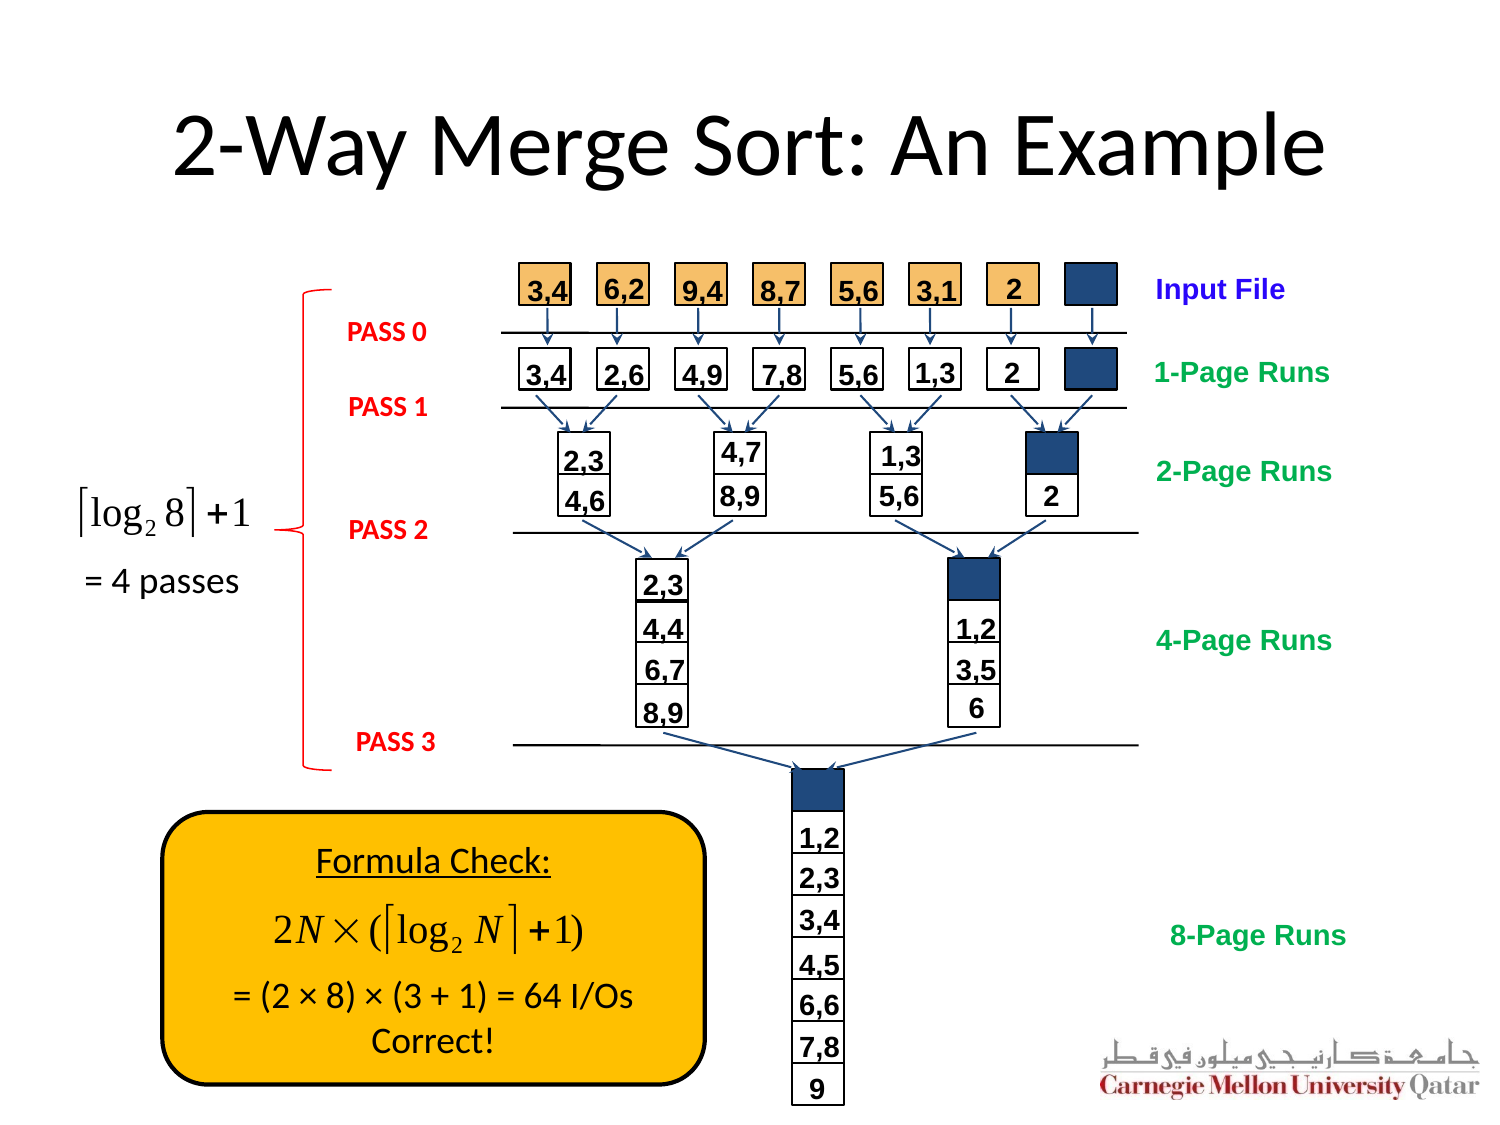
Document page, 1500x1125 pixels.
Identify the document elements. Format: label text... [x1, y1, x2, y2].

text_box [1075, 473, 1079, 517]
text_box [582, 419, 596, 433]
text_box 6,7 [629, 643, 701, 694]
text_box 2,3 [784, 852, 855, 894]
text_box 2-Page Runs [1141, 445, 1348, 495]
text_box 4,4 [628, 603, 699, 653]
text_box 5,6 [823, 264, 894, 315]
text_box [266, 870, 593, 965]
text_box 6,6 [784, 978, 855, 1020]
text_box 9,4 [667, 264, 738, 315]
text_box 3,4 [784, 894, 855, 938]
text_box [274, 288, 332, 772]
text_box [1026, 431, 1079, 473]
text_box 2 [1028, 470, 1075, 520]
text_box PASS 0 [332, 305, 443, 355]
text_box [637, 546, 652, 558]
text_box 7,8 [784, 1020, 855, 1071]
text_box [791, 768, 844, 810]
text_box [1086, 332, 1099, 346]
text_box [950, 546, 965, 558]
text_box Input File [1140, 262, 1301, 313]
text_box 4,5 [784, 938, 855, 978]
text_box [948, 558, 1001, 600]
text_box 7,8 [746, 349, 818, 399]
text_box 1,2 [784, 811, 855, 852]
text_box 4-Page Runs [1141, 613, 1348, 664]
text_box [987, 545, 1002, 558]
text_box [825, 761, 840, 774]
text_box [692, 332, 705, 346]
text_box 3,4 [512, 264, 583, 315]
text_box [719, 419, 733, 433]
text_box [70, 484, 254, 547]
text_box [1065, 263, 1118, 306]
text_box [1004, 332, 1018, 346]
text_box 8,9 [704, 470, 776, 520]
text_box [923, 332, 937, 346]
text_box 5,6 [864, 470, 935, 520]
text_box [541, 332, 554, 346]
text_box 4,6 [550, 475, 621, 525]
text_box 3,4 [510, 349, 582, 399]
text_box [1065, 347, 1118, 390]
text_box [987, 263, 991, 306]
text_box PASS 2 [333, 503, 444, 553]
text_box 1-Page Runs [1139, 345, 1346, 396]
text_box 2,3 [628, 559, 699, 603]
text_box [788, 761, 803, 774]
text_box [882, 419, 896, 433]
text_box [773, 332, 786, 346]
text_box = 4 passes [69, 554, 255, 609]
text_box 6 [953, 682, 1000, 732]
text_box PASS 3 [341, 714, 451, 764]
text_box 8,7 [745, 264, 816, 315]
text_box [557, 419, 571, 433]
text_box [854, 332, 867, 346]
text_box 4,9 [667, 349, 738, 399]
text_box 1,2 [940, 603, 1012, 643]
text_box 3,1 [901, 264, 972, 315]
text_box [675, 545, 689, 558]
text_box 9 [794, 1071, 841, 1113]
text_box 4,7 [706, 426, 777, 476]
text_box PASS 1 [333, 380, 444, 430]
text_box 2 [991, 262, 1038, 313]
text_box 2,6 [589, 349, 660, 399]
text_box 3,5 [940, 643, 1012, 694]
picture [1099, 1037, 1480, 1101]
text_box Formula Check: = (2 × 8) × (3 + 1) = 64 I/Os Correct! [160, 809, 707, 1087]
text_box 2 [989, 347, 1036, 397]
text_box 8,9 [628, 687, 699, 737]
text_box [906, 419, 920, 433]
text_box [1036, 347, 1040, 390]
text_box 8-Page Runs [1155, 908, 1362, 958]
text_box [1057, 419, 1071, 433]
text_box 1,3 [865, 429, 937, 480]
text_box 6,2 [589, 262, 660, 313]
text_box [610, 332, 624, 346]
title 2-Way Merge Sort: An Example [75, 45, 1425, 233]
text_box 5,6 [823, 349, 894, 399]
text_box [1032, 419, 1046, 433]
text_box 1,3 [900, 347, 971, 397]
text_box [744, 419, 758, 433]
text_box [635, 559, 689, 602]
text_box [948, 694, 953, 727]
text_box 2,3 [548, 434, 619, 485]
